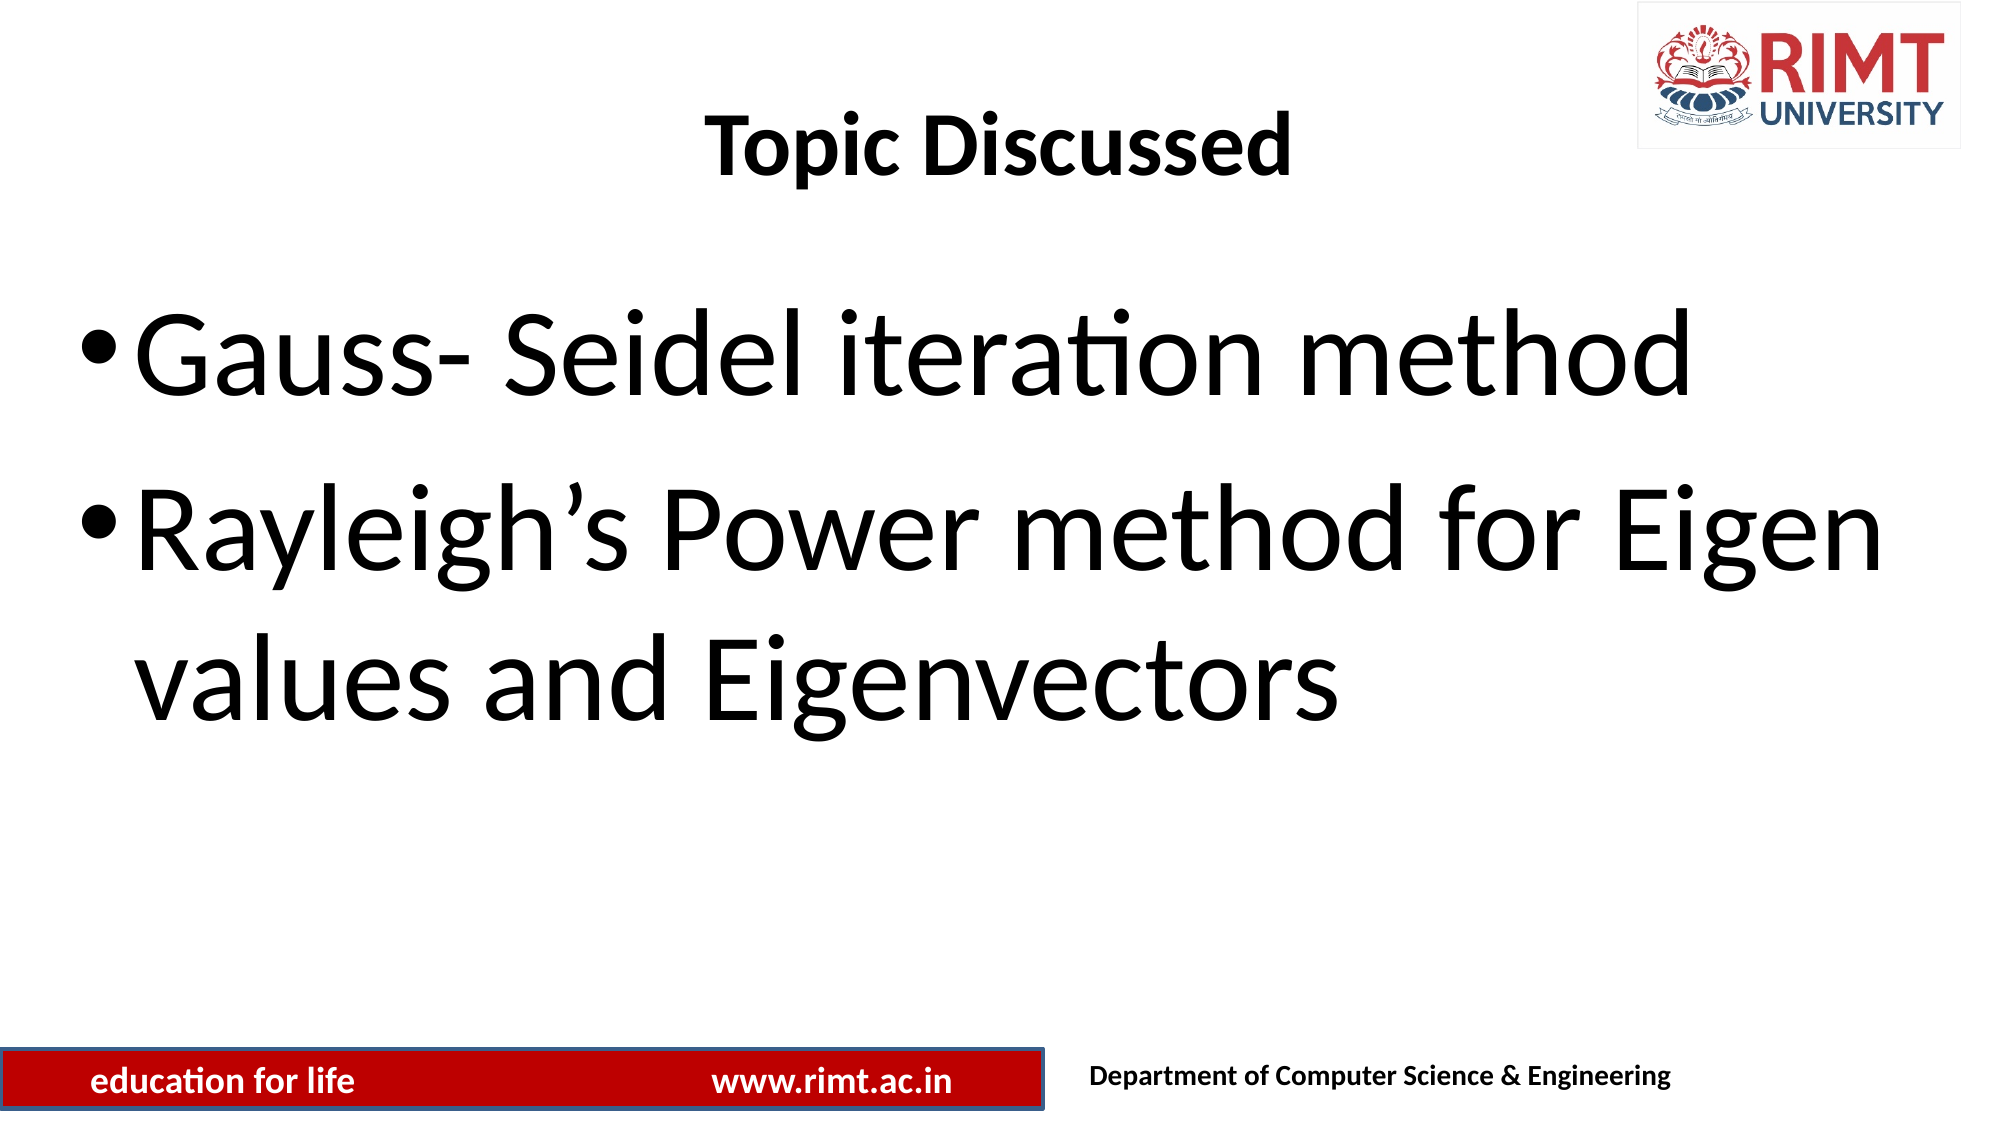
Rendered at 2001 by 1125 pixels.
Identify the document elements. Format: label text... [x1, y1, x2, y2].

title Topic Discussed [99, 45, 1900, 233]
list Gauss- Seidel iteration method Rayleigh’s Power method for Eigen values and Eigenvectors [62, 262, 1963, 1005]
text_box Department of Computer Science & Engineering [1042, 1044, 1718, 1104]
text_box education for life www.rimt.ac.in [0, 1047, 1045, 1111]
picture [1637, 1, 1961, 149]
